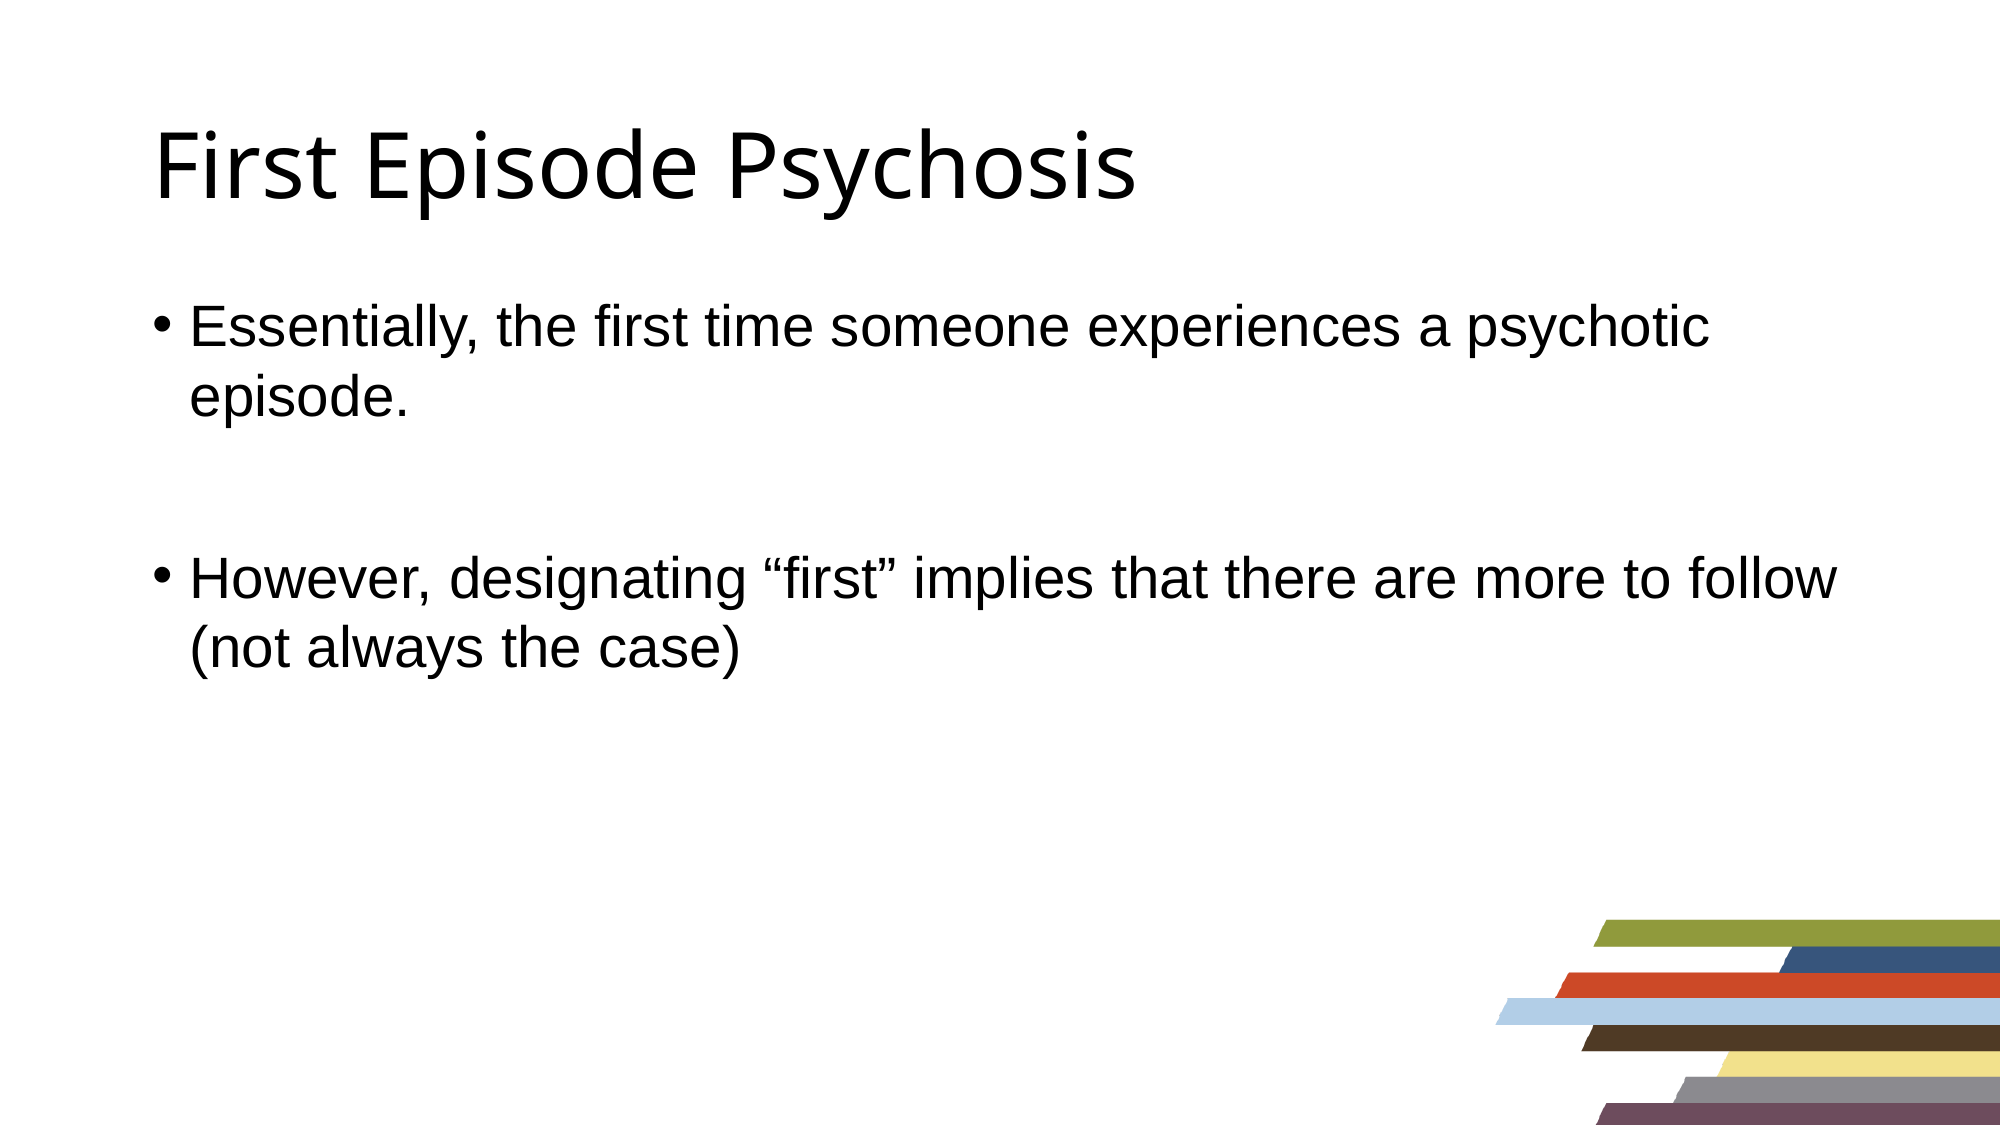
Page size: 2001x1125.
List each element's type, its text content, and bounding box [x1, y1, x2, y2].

list Essentially, the first time someone experiences a psychotic episode. However, designating “first” implies that there are more to follow (not always the case) [137, 281, 1863, 880]
title First Episode Psychosis [137, 59, 1863, 278]
picture [1469, 847, 2000, 1125]
